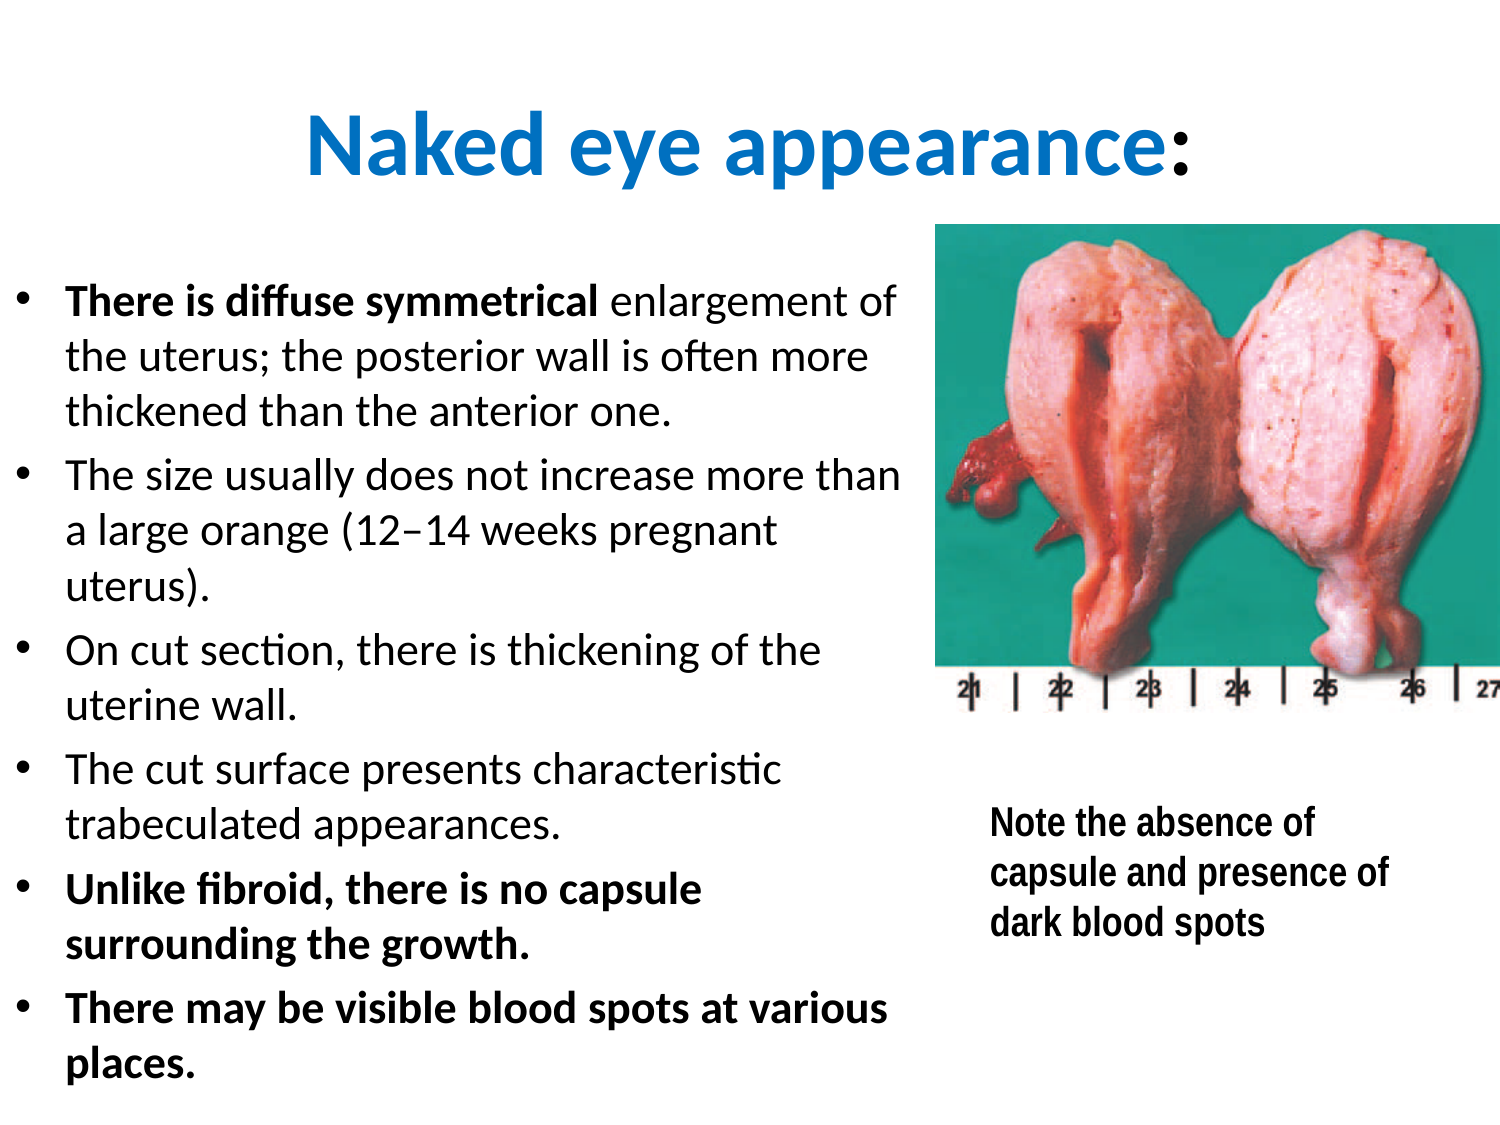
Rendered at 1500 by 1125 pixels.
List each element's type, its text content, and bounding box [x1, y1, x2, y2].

text_box Note the absence of capsule and presence of dark blood spots [975, 787, 1450, 953]
picture [935, 224, 1500, 713]
list There is diffuse symmetrical enlargement of the uterus; the posterior wall is often more thickened than the anterior one. The size usually does not increase more than a large orange (12–14 weeks pregnant uterus). On cut section, there is thickening of the uterine wall. The cut surface presents characteristic trabeculated appearances. Unlike fibroid, there is no capsule surrounding the growth. There may be visible blood spots at various places. [0, 262, 938, 1100]
title Naked eye appearance: [75, 45, 1425, 233]
